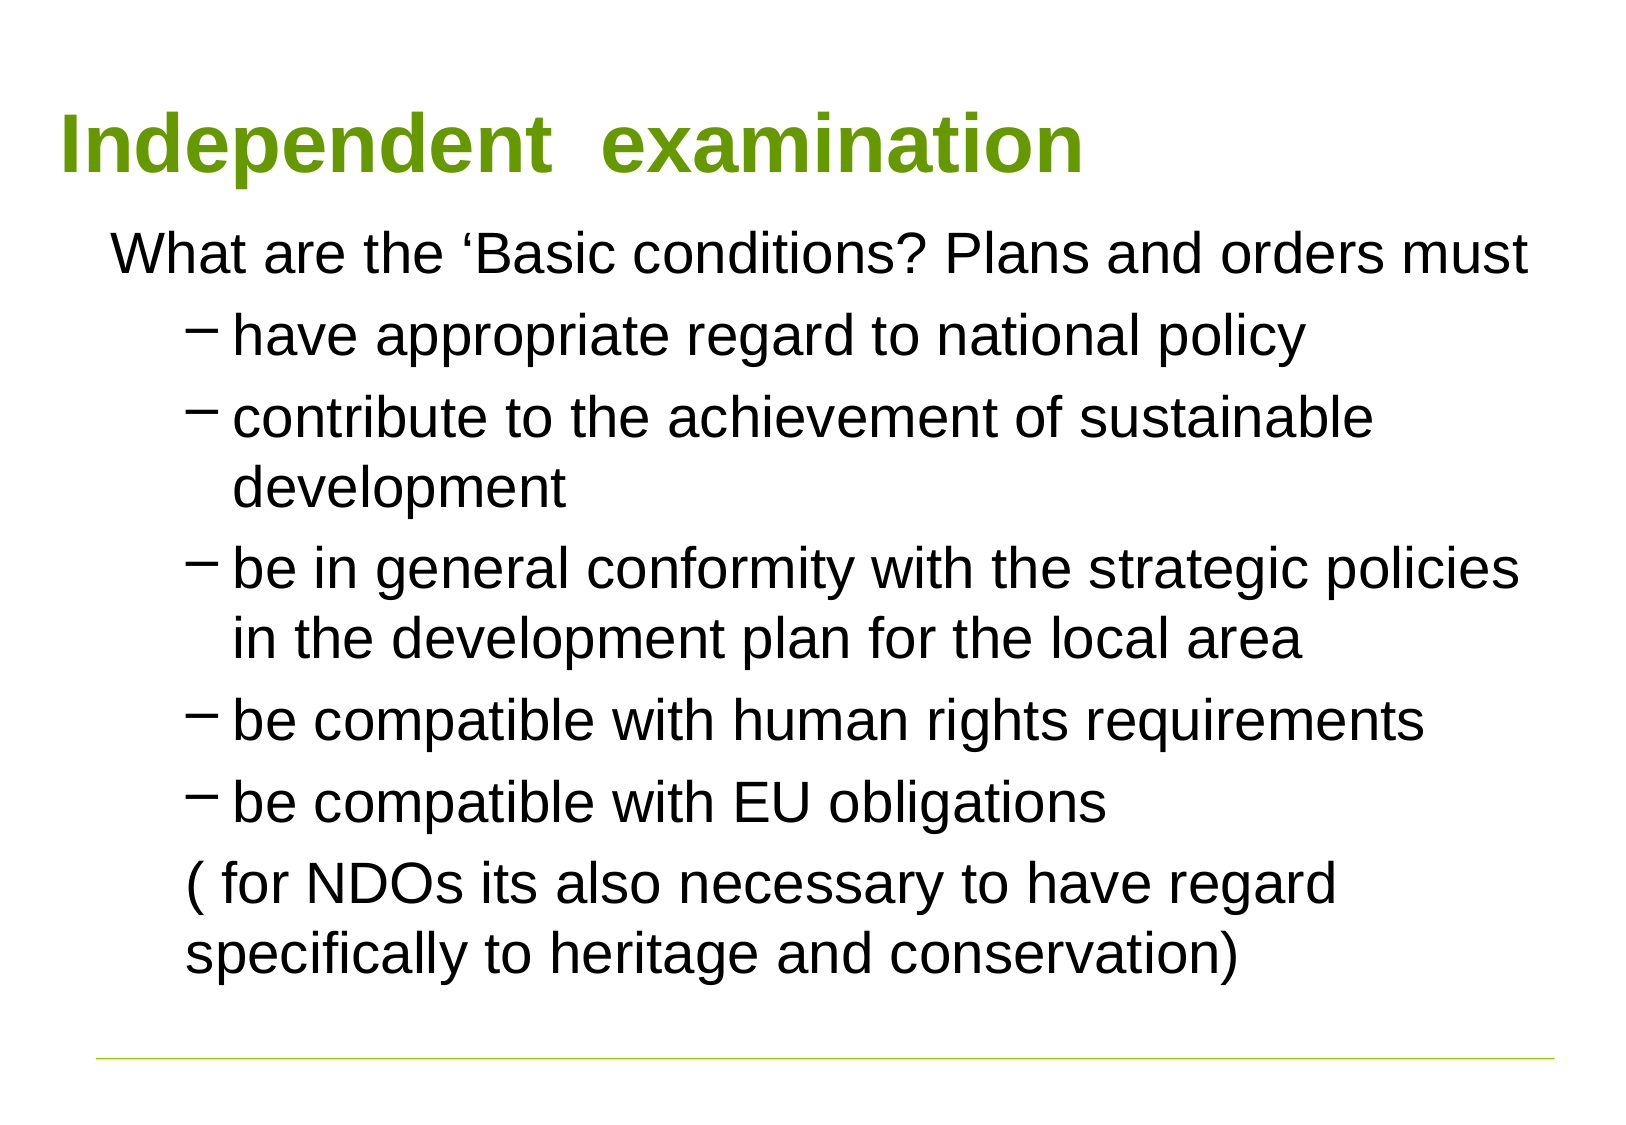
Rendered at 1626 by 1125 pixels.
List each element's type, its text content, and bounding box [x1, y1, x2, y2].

title Independent examination [44, 45, 1625, 233]
list What are the ‘Basic conditions? Plans and orders must have appropriate regard to national policy contribute to the achievement of sustainable development be in general conformity with the strategic policies in the development plan for the local area be compatible with human rights requirements be compatible with EU obligations ( for NDOs its also necessary to have regard specifically to heritage and conservation) [95, 208, 1559, 1059]
